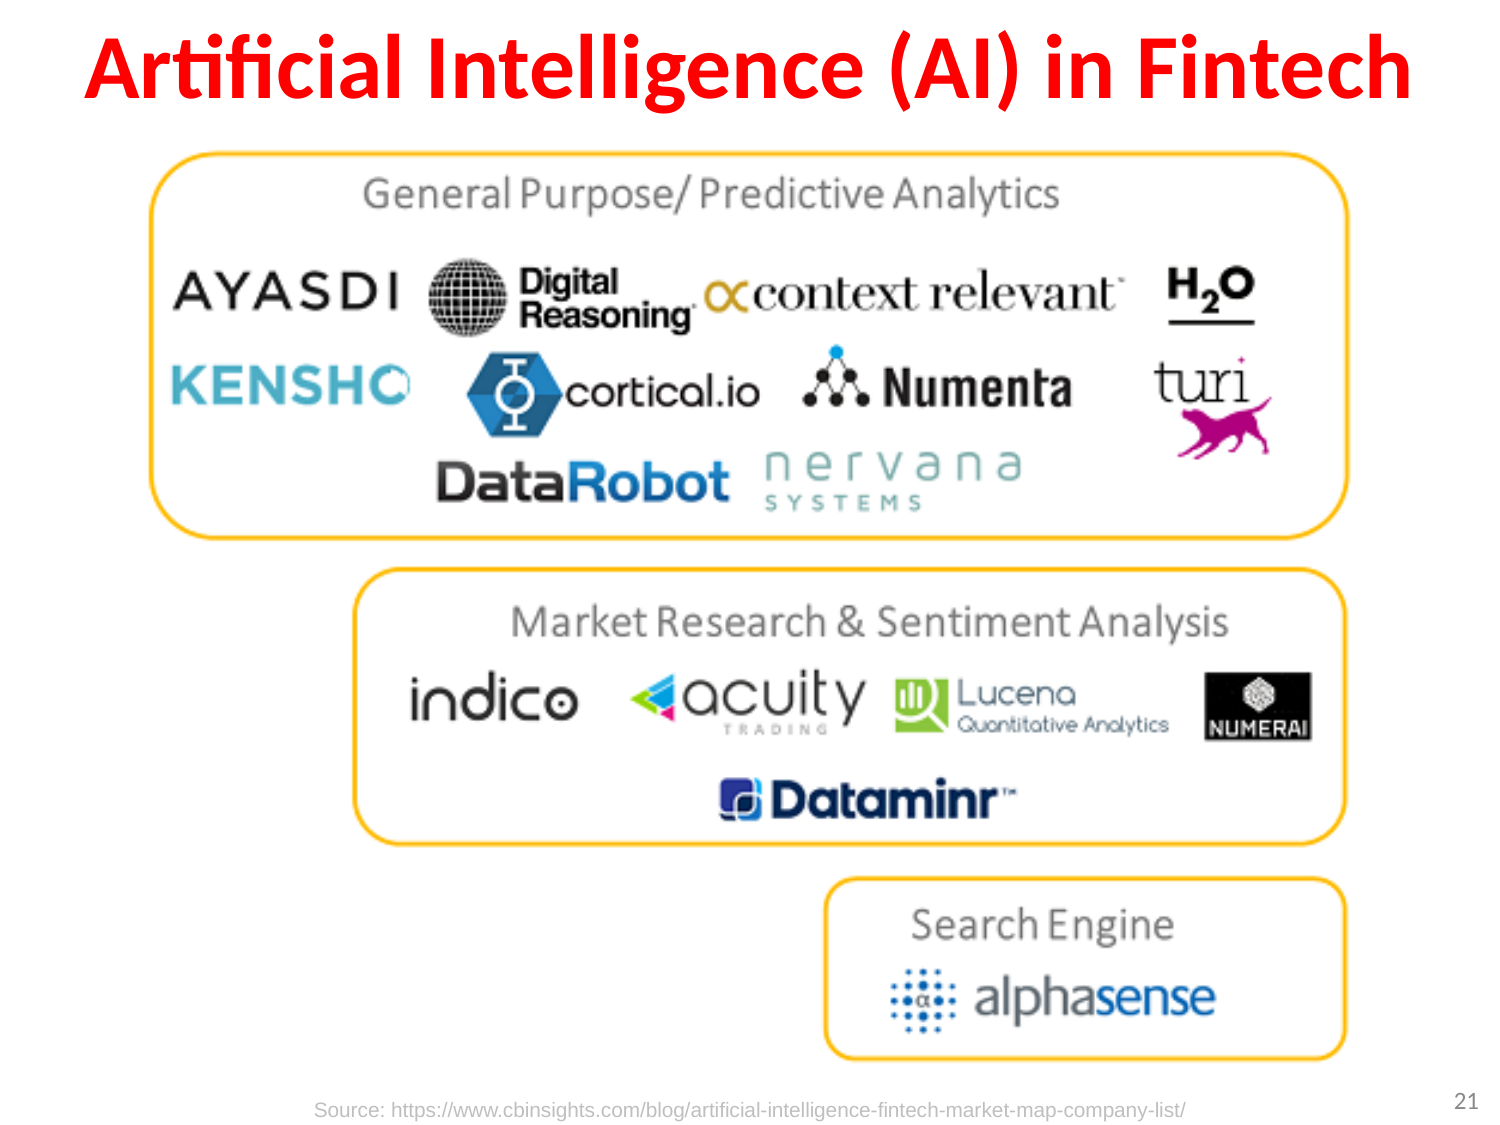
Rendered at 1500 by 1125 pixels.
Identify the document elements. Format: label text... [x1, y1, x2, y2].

slide_number 21 [1324, 1069, 1495, 1125]
text_box Source: https://www.cbinsights.com/blog/artificial-intelligence-fintech-market-map-company-list/ [176, 1098, 1324, 1125]
text_box Artificial Intelligence (AI) in Fintech [43, 0, 1456, 125]
picture [142, 133, 1365, 1090]
